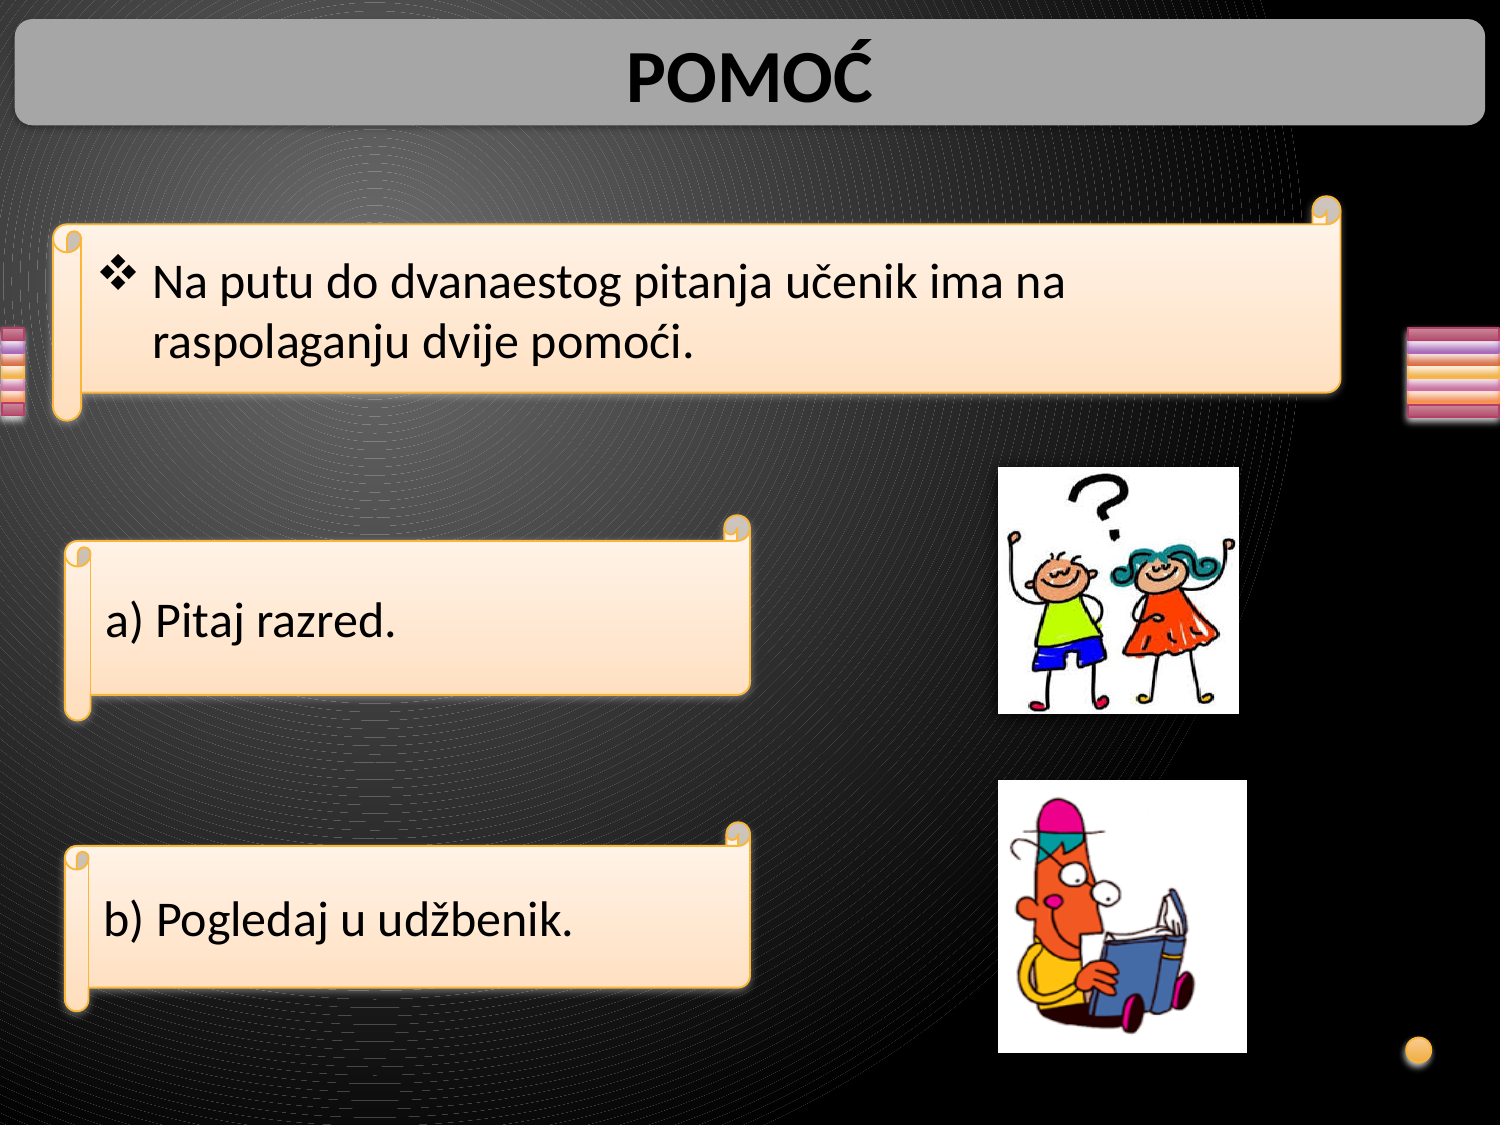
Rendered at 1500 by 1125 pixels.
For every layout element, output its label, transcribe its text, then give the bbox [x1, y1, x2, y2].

picture [997, 467, 1239, 714]
text_box POMOĆ [11, 15, 1489, 129]
picture [997, 780, 1248, 1054]
text_box Na putu do dvanaestog pitanja učenik ima na raspolaganju dvije pomoći. [52, 195, 1342, 422]
text_box b) Pogledaj u udžbenik. [63, 821, 751, 1013]
text_box a) Pitaj razred. [63, 514, 751, 722]
